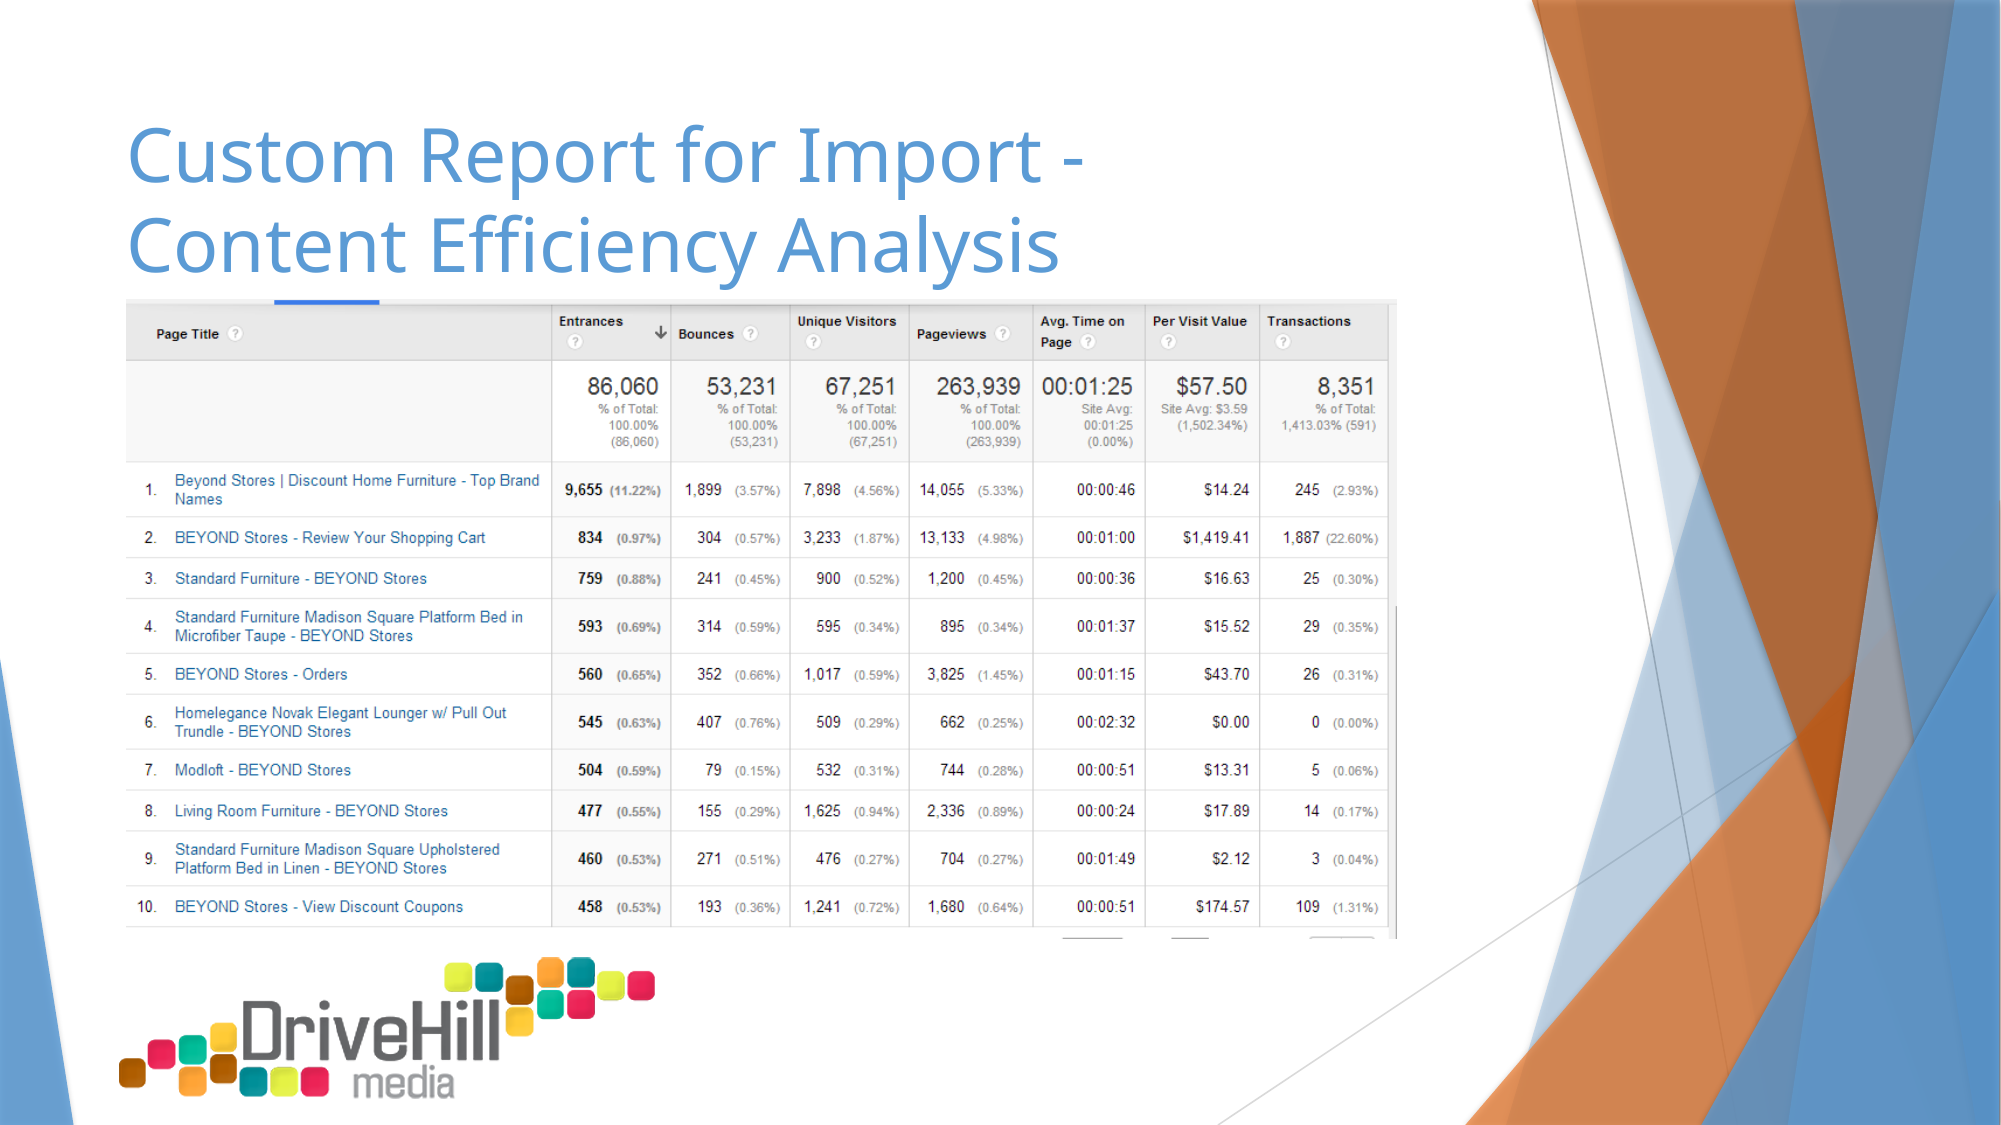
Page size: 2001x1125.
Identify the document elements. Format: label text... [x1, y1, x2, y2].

picture [0, 954, 952, 1103]
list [126, 298, 1398, 940]
title Custom Report for Import - Content Efficiency Analysis [111, 99, 1522, 317]
